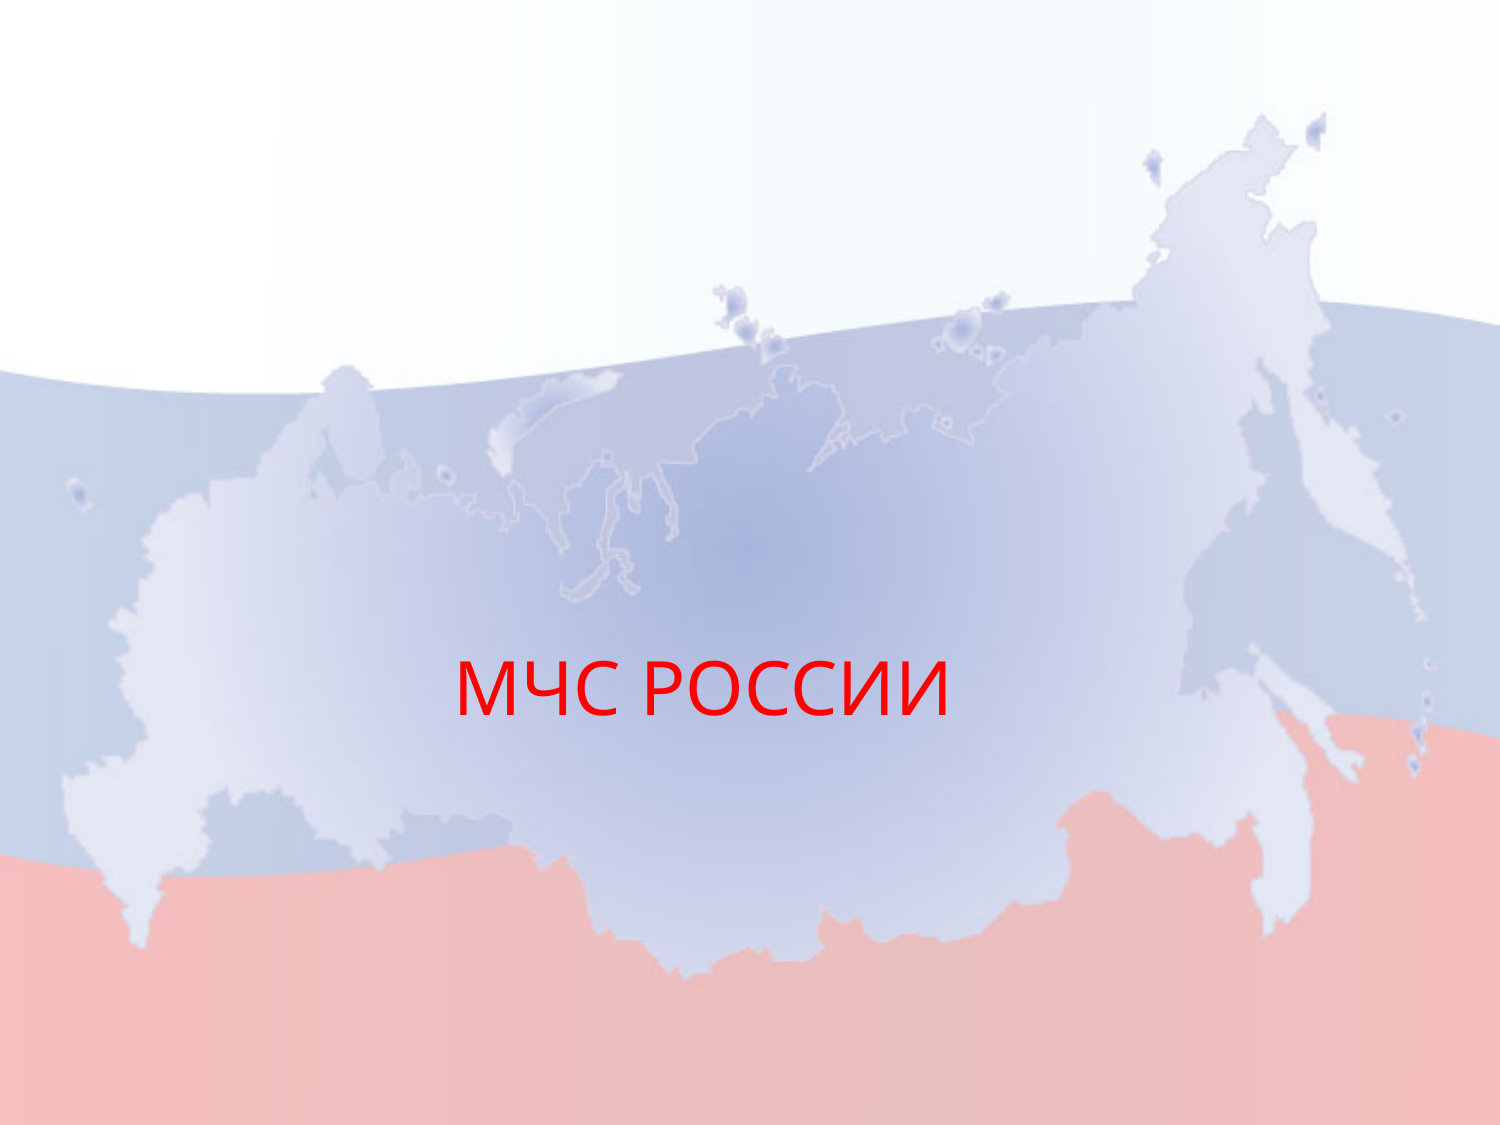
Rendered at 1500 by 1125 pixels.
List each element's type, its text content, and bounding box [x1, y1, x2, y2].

title МЧС России [246, 550, 1161, 739]
picture [0, 0, 1500, 1125]
